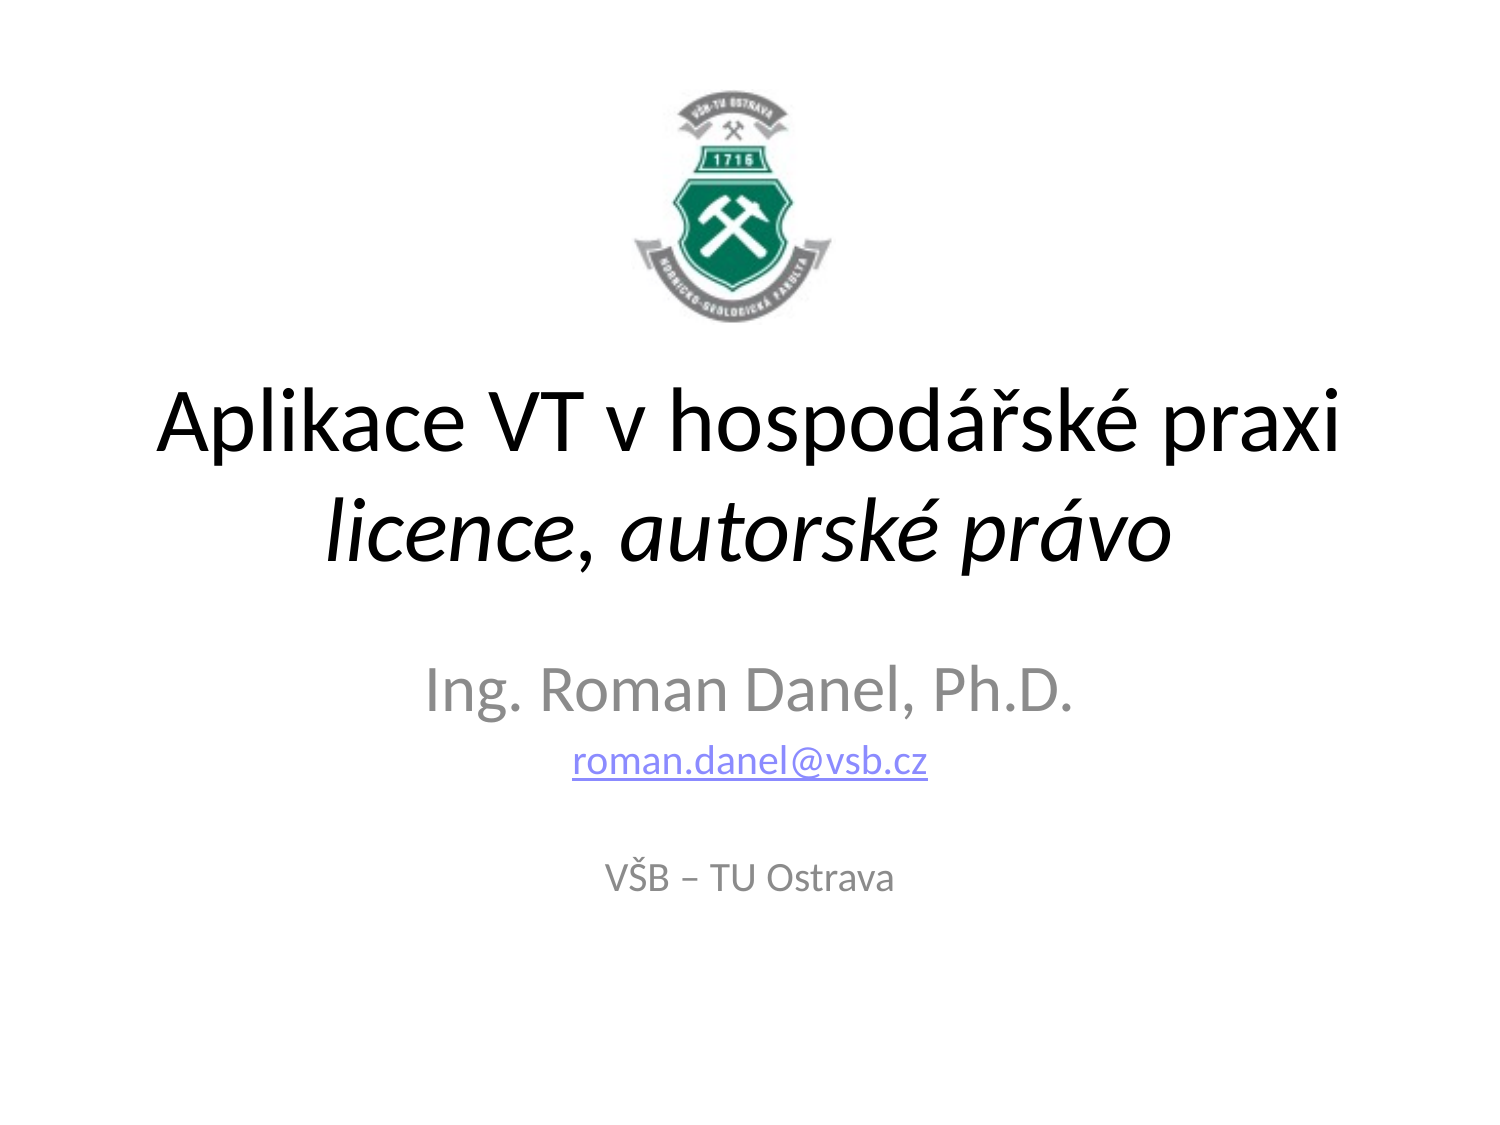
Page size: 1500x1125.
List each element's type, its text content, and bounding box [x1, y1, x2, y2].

picture [631, 89, 836, 325]
subtitle Ing. Roman Danel, Ph.D. roman.danel@vsb.cz VŠB – TU Ostrava [225, 637, 1275, 925]
title Aplikace VT v hospodářské praxi licence, autorské právo [112, 349, 1388, 591]
